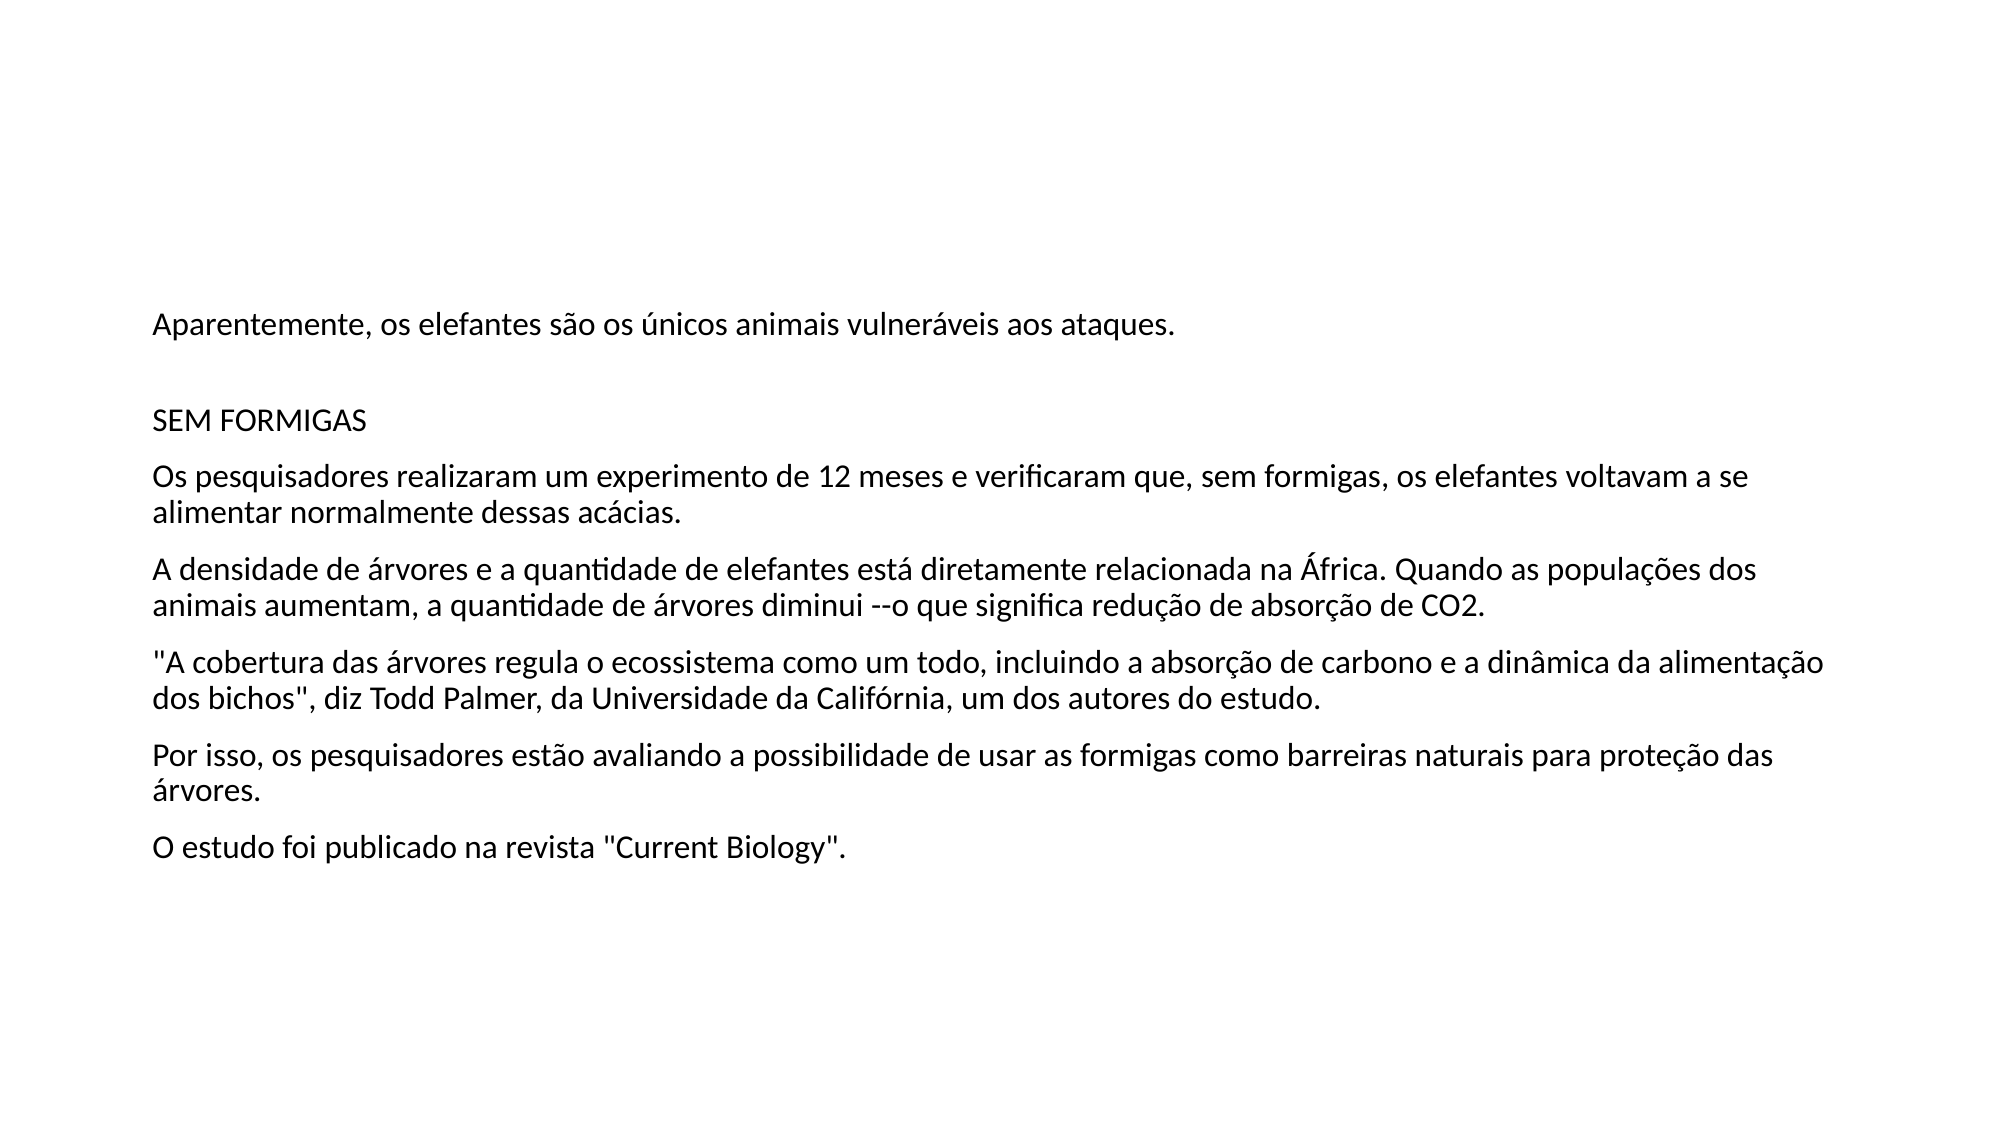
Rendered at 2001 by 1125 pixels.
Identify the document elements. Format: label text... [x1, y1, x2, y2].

list Aparentemente, os elefantes são os únicos animais vulneráveis aos ataques. SEM FORMIGAS Os pesquisadores realizaram um experimento de 12 meses e verificaram que, sem formigas, os elefantes voltavam a se alimentar normalmente dessas acácias. A densidade de árvores e a quantidade de elefantes está diretamente relacionada na África. Quando as populações dos animais aumentam, a quantidade de árvores diminui --o que significa redução de absorção de CO2. "A cobertura das árvores regula o ecossistema como um todo, incluindo a absorção de carbono e a dinâmica da alimentação dos bichos", diz Todd Palmer, da Universidade da Califórnia, um dos autores do estudo. Por isso, os pesquisadores estão avaliando a possibilidade de usar as formigas como barreiras naturais para proteção das árvores. O estudo foi publicado na revista "Current Biology". [137, 299, 1863, 1014]
